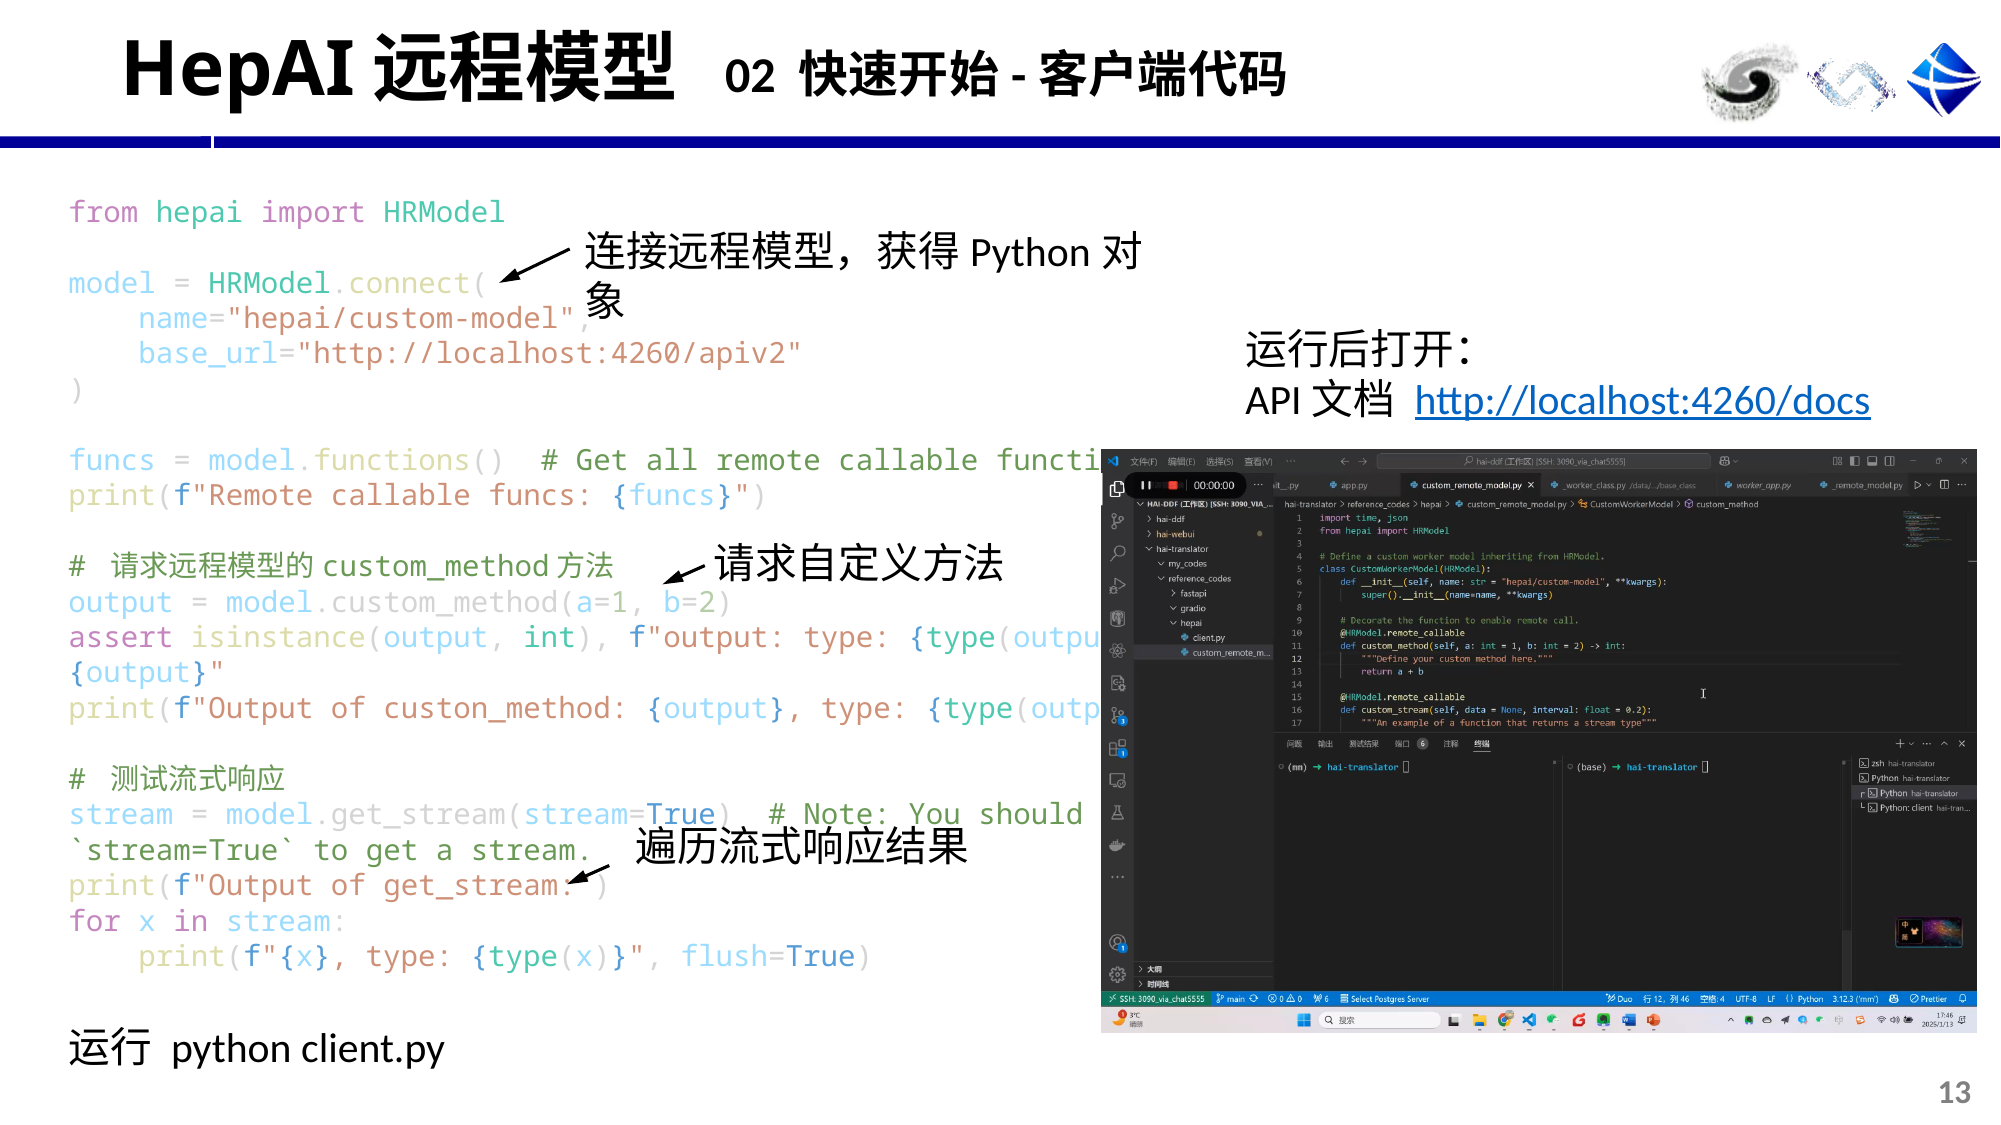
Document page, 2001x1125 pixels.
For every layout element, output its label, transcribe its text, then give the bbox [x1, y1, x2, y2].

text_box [1100, 448, 1978, 1034]
text_box from hepai import HRModel model = HRModel.connect( name="hepai/custom-model", base_url="http://localhost:4260/apiv2" ) funcs = model.functions() # Get all remote callable functions. print(f"Remote callable funcs: {funcs}") # 请求远程模型的custom_method方法 output = model.custom_method(a=1, b=2) assert isinstance(output, int), f"output: type: {type(output)}, {output}" print(f"Output of custon_method: {output}, type: {type(output)}") # 测试流式响应 stream = model.get_stream(stream=True) # Note: You should set `stream=True` to get a stream. print(f"Output of get_stream:") for x in stream: print(f"{x}, type: {type(x)}", flush=True) [53, 185, 1286, 980]
text_box 运行后打开： API文档 http://localhost:4260/docs [1286, 315, 1937, 448]
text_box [662, 565, 705, 585]
title HepAI远程模型 [106, 22, 1696, 121]
text_box 02 快速开始-客户端代码 [710, 34, 1471, 110]
picture [1907, 43, 1981, 117]
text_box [566, 865, 610, 885]
text_box 连接远程模型，获得Python对象 [569, 217, 1198, 332]
text_box 运行 python client.py [53, 1012, 759, 1078]
text_box 请求自定义方法 [698, 529, 1100, 595]
text_box 遍历流式响应结果 [620, 812, 1100, 878]
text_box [499, 248, 570, 283]
picture [1695, 19, 1901, 136]
